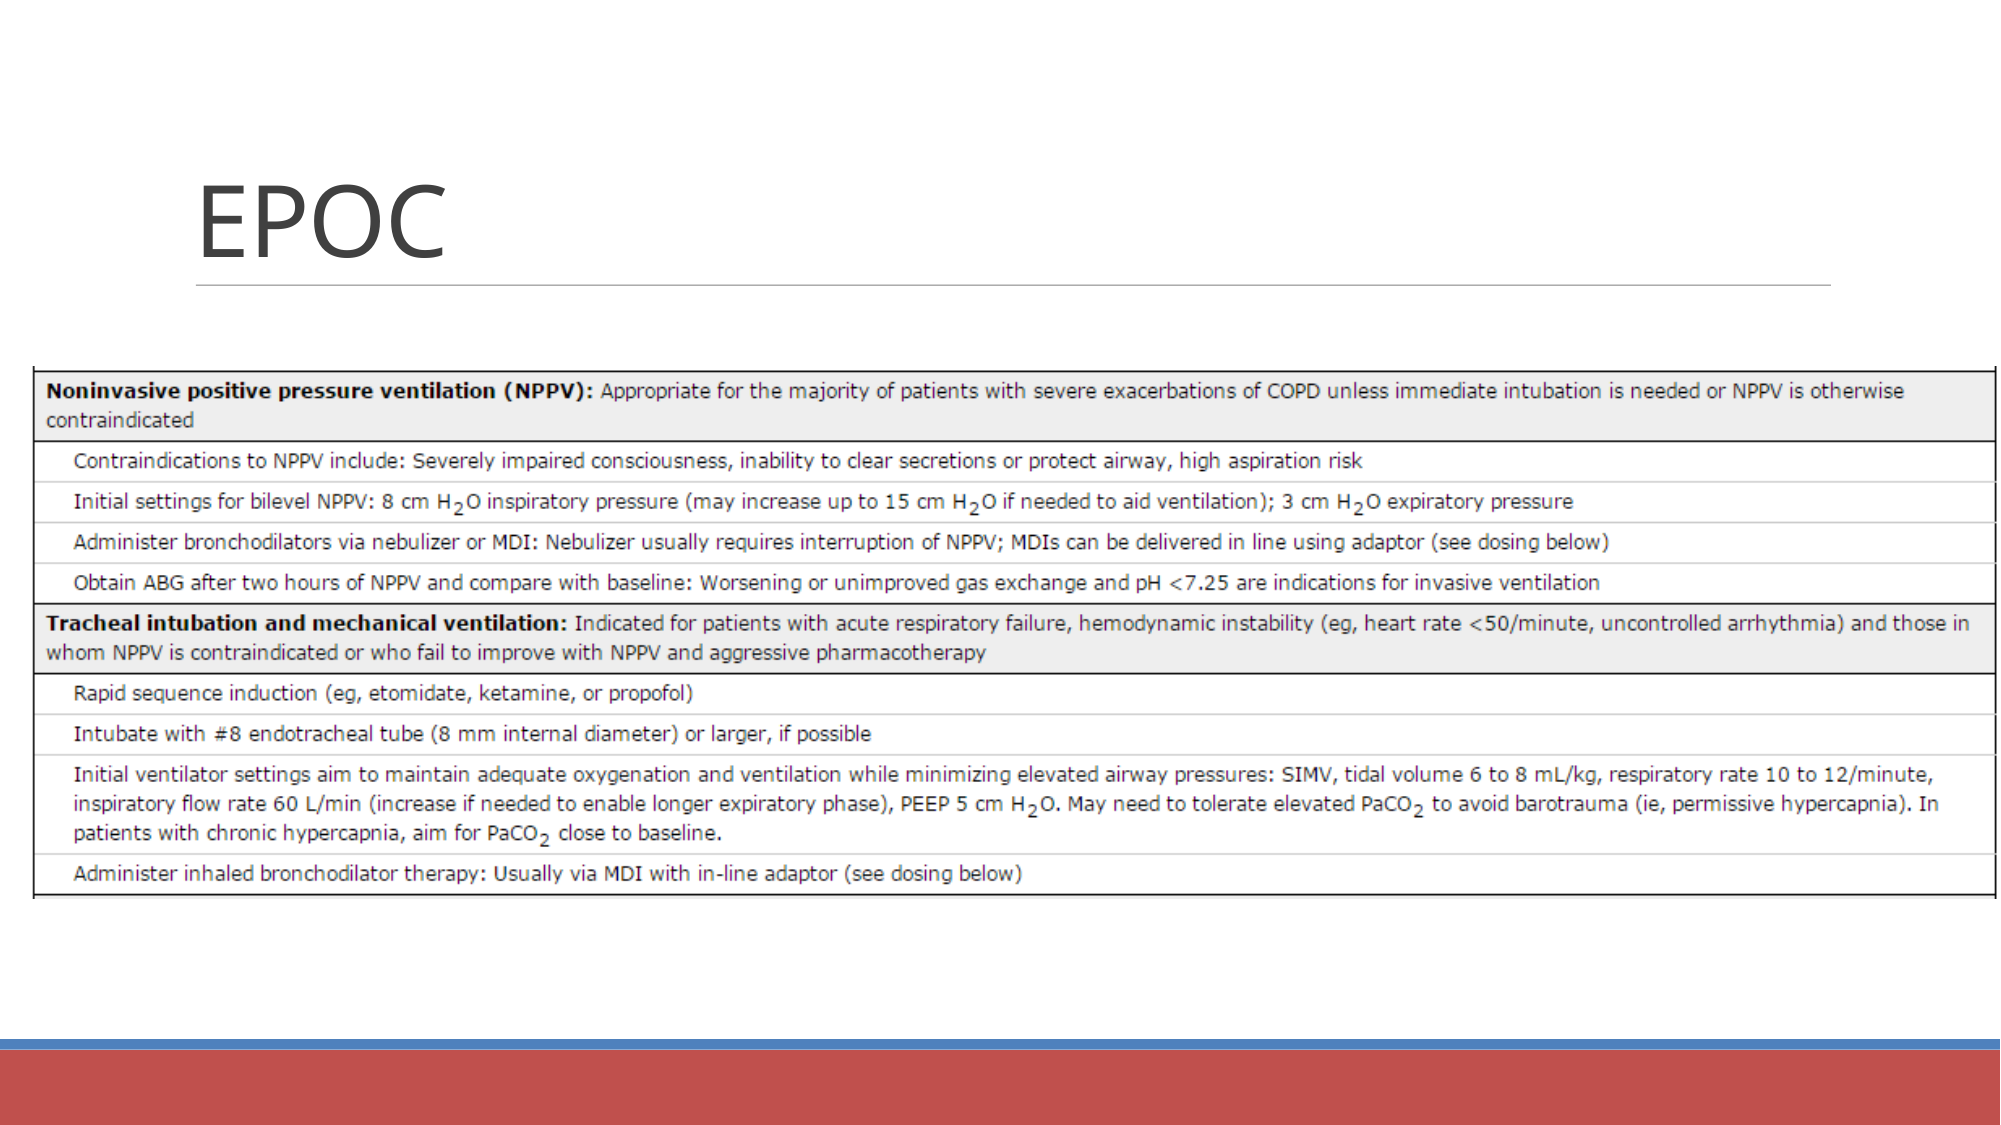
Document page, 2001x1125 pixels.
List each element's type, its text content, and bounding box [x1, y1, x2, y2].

text_box EPOC [180, 47, 1830, 285]
picture [29, 366, 2000, 899]
